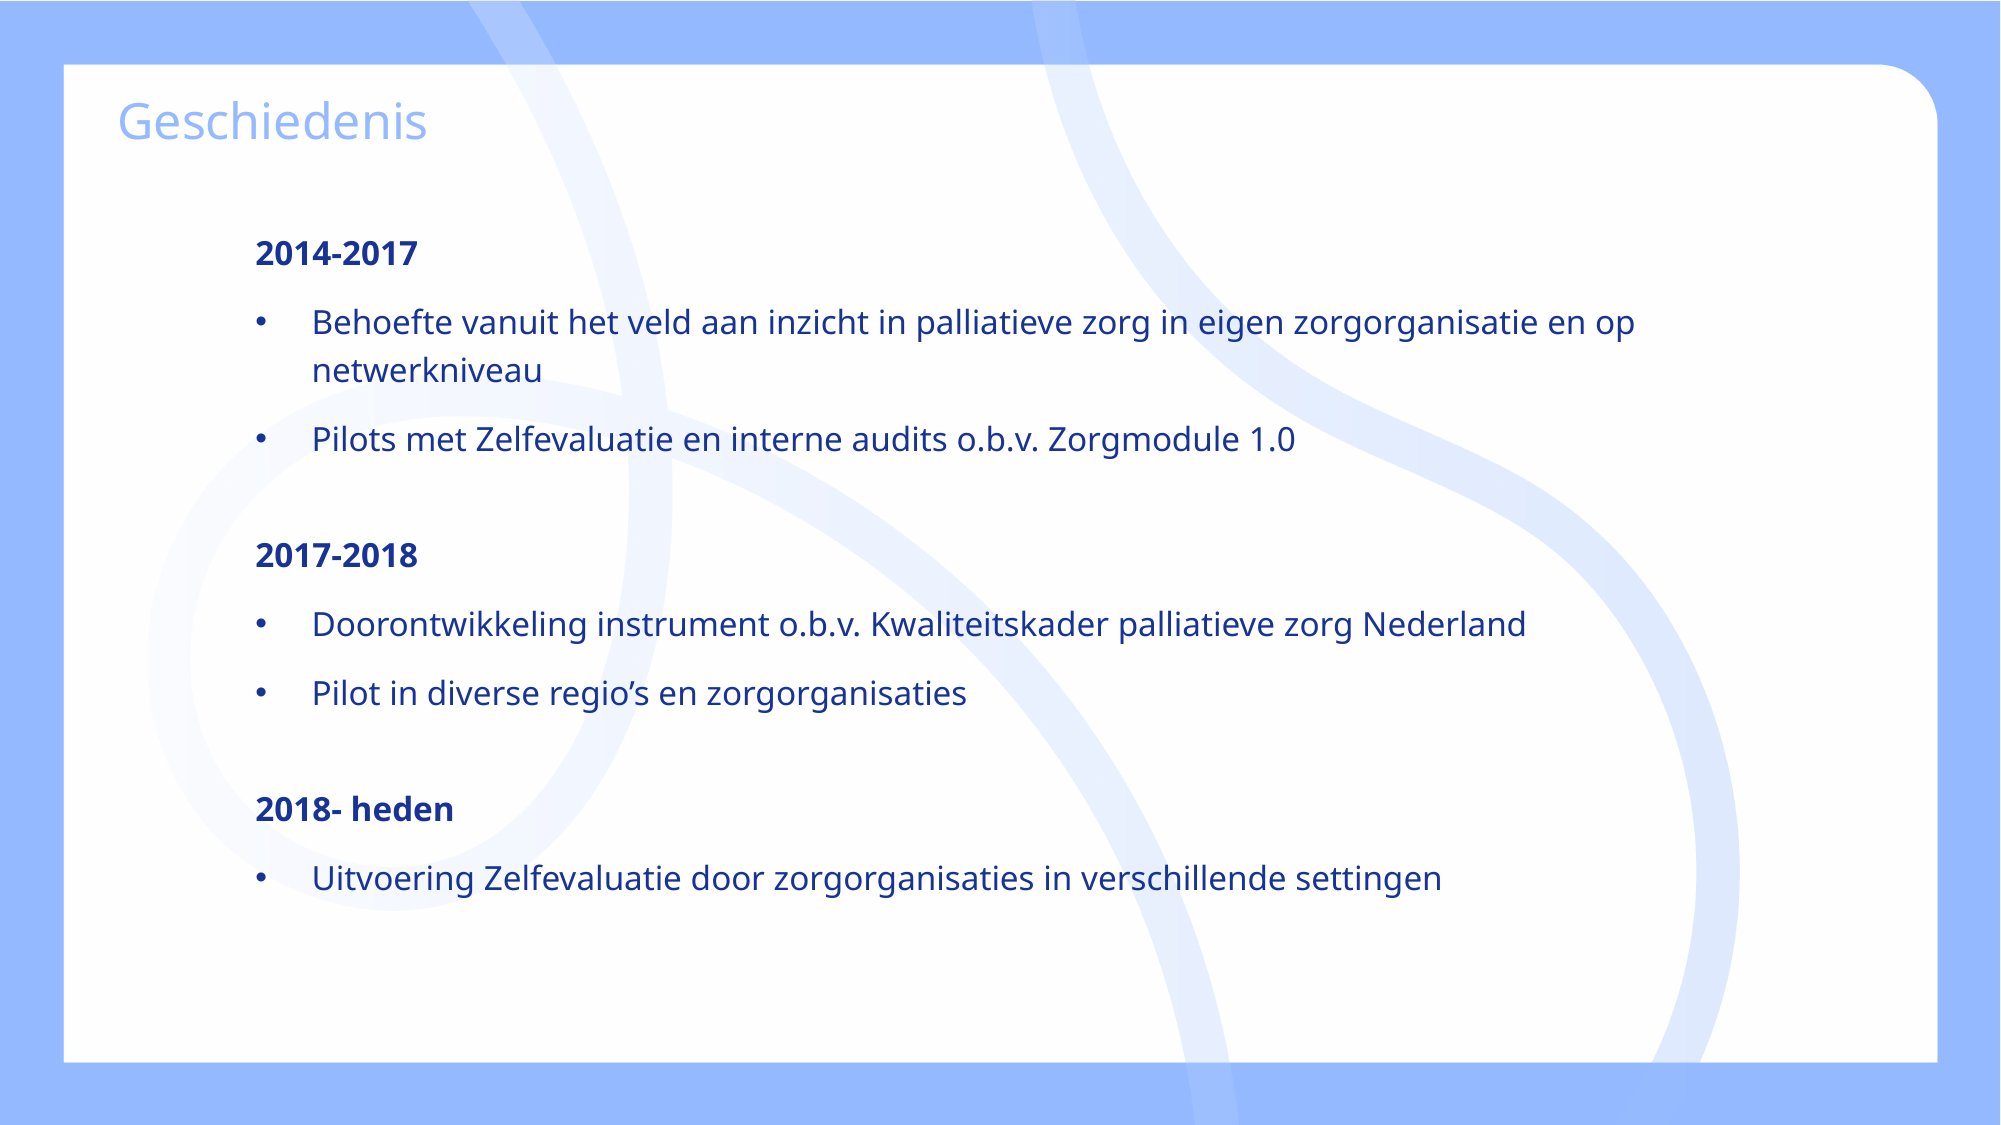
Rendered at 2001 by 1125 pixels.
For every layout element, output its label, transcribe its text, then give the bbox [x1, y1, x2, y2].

list 2014-2017 Behoefte vanuit het veld aan inzicht in palliatieve zorg in eigen zorgorganisatie en op netwerkniveau Pilots met Zelfevaluatie en interne audits o.b.v. Zorgmodule 1.0 2017-2018 Doorontwikkeling instrument o.b.v. Kwaliteitskader palliatieve zorg Nederland Pilot in diverse regio’s en zorgorganisaties 2018- heden Uitvoering Zelfevaluatie door zorgorganisaties in verschillende settingen [240, 217, 1722, 959]
picture [0, 0, 2001, 1125]
list Geschiedenis [102, 89, 778, 149]
